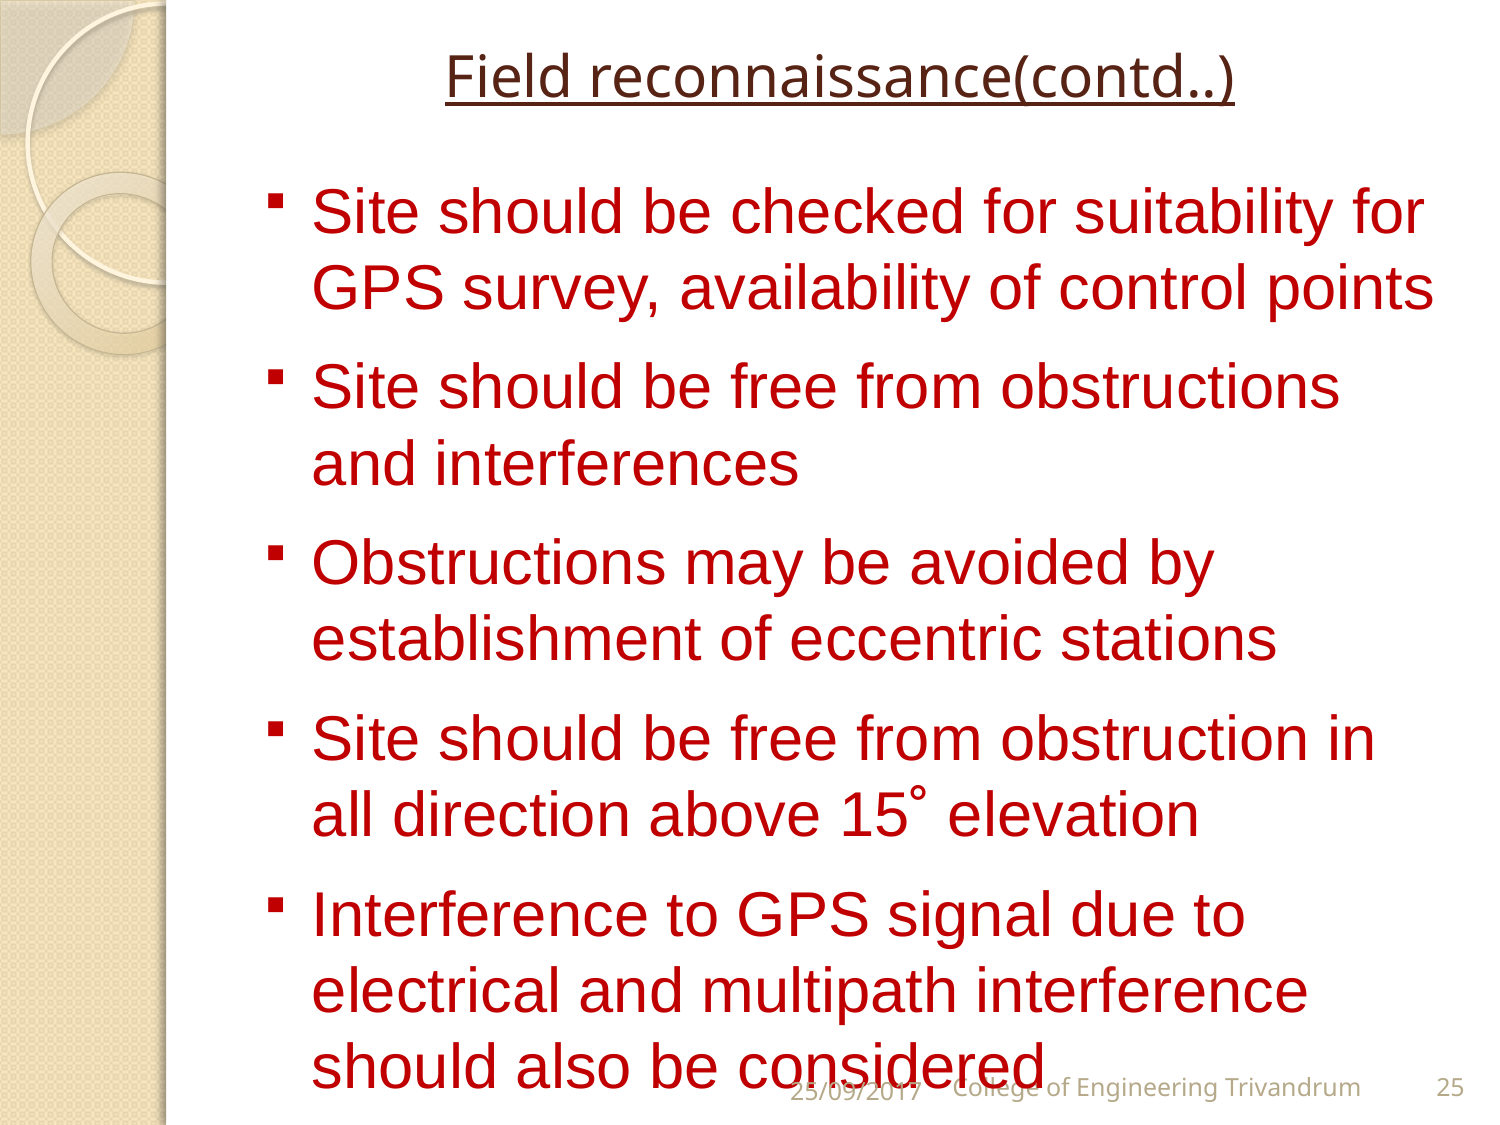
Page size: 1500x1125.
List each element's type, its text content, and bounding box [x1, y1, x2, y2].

list Site should be checked for suitability for GPS survey, availability of control points Site should be free from obstructions and interferences Obstructions may be avoided by establishment of eccentric stations Site should be free from obstruction in all direction above 15˚ elevation Interference to GPS signal due to electrical and multipath interference should also be considered [235, 162, 1466, 1125]
title Field reconnaissance(contd..) [225, 50, 1455, 168]
slide_number 25 [1413, 1034, 1488, 1113]
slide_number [587, 1034, 937, 1113]
footer College of Engineering Trivandrum [937, 1034, 1413, 1113]
